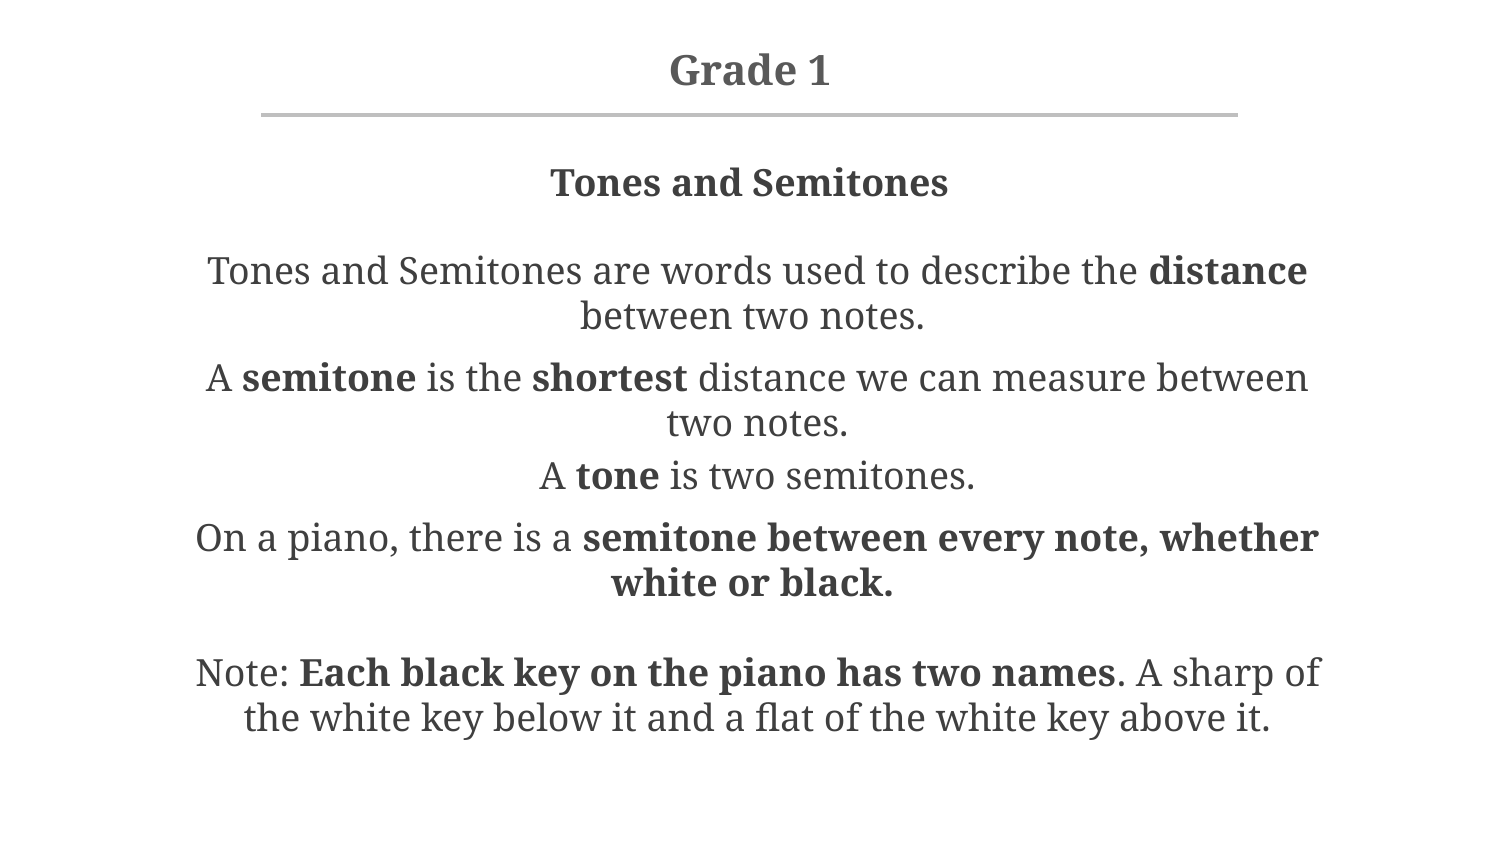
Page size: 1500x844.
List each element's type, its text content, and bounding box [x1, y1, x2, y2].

text_box A semitone is the shortest distance we can measure between two notes. [152, 346, 1363, 444]
text_box Tones and Semitones [518, 151, 982, 212]
text_box Tones and Semitones are words used to describe the distance between two notes. [152, 239, 1363, 345]
text_box On a piano, there is a semitone between every note, whether white or black. Note: Each black key on the piano has two names. A sharp of the white key below it and a flat of the white key above it. [152, 506, 1363, 747]
text_box A tone is two semitones. [152, 444, 1363, 505]
